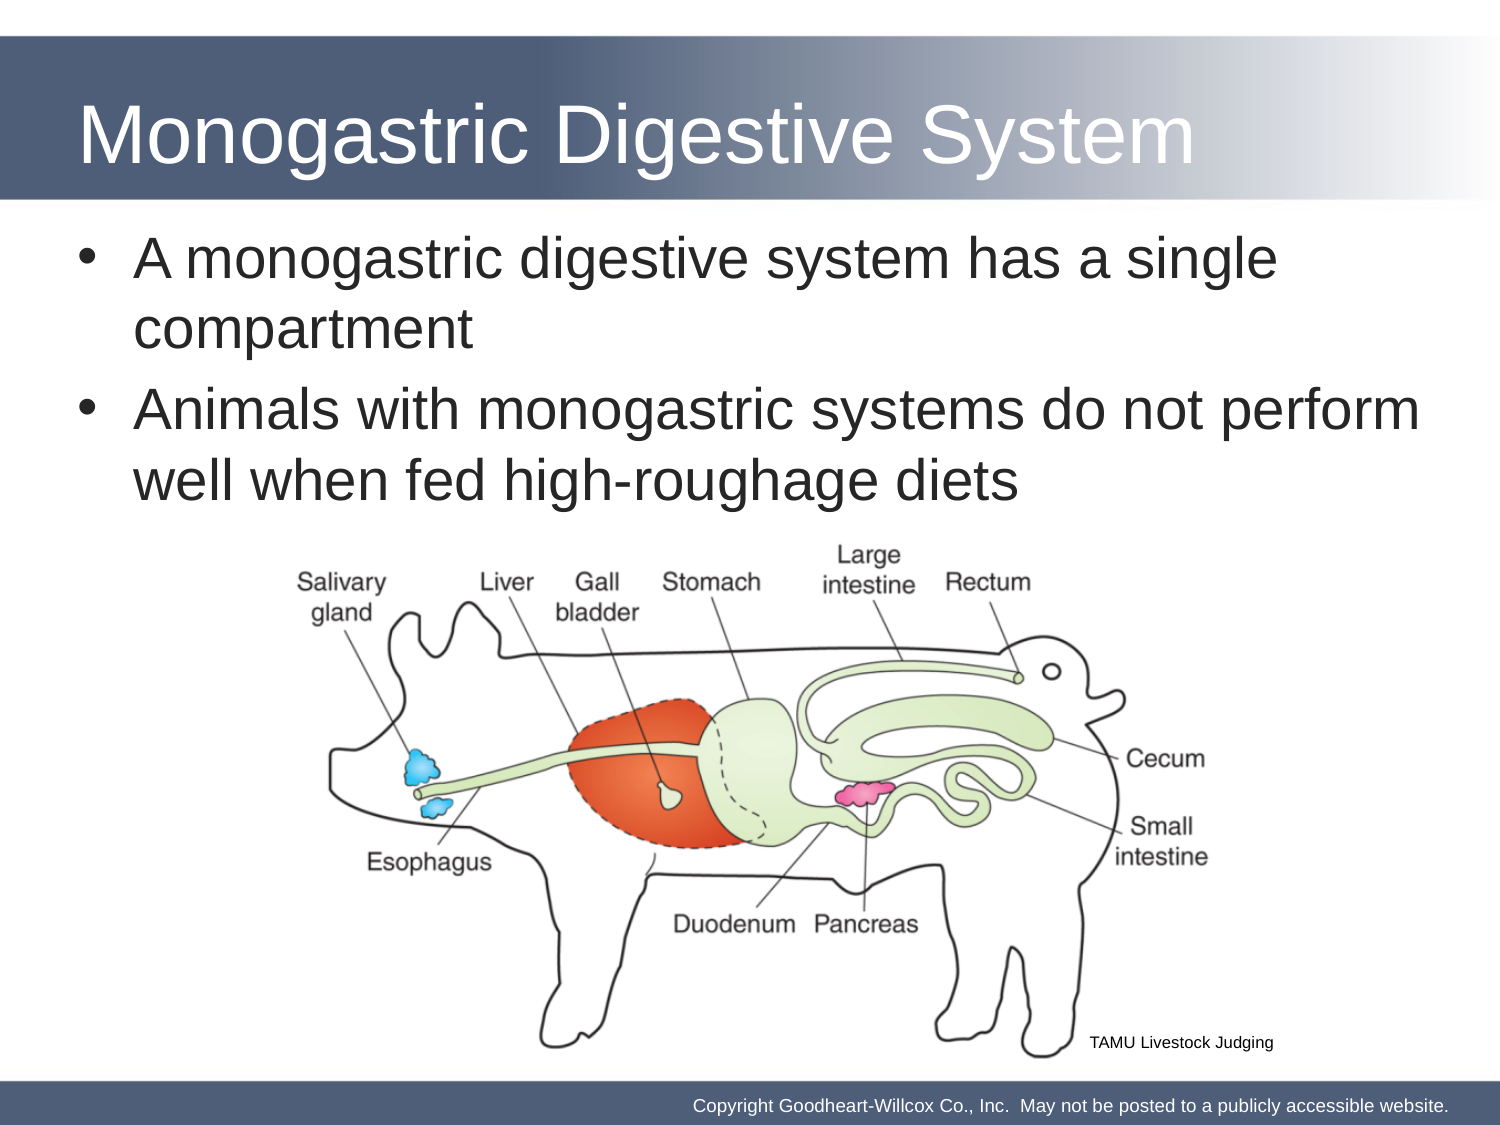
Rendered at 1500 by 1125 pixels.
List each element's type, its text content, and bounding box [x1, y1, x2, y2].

text_box TAMU Livestock Judging [1074, 1025, 1313, 1075]
title Monogastric Digestive System [62, 24, 1450, 188]
list A monogastric digestive system has a single compartment Animals with monogastric systems do not perform well when fed high-roughage diets [62, 212, 1450, 1087]
picture [0, 0, 1500, 1125]
